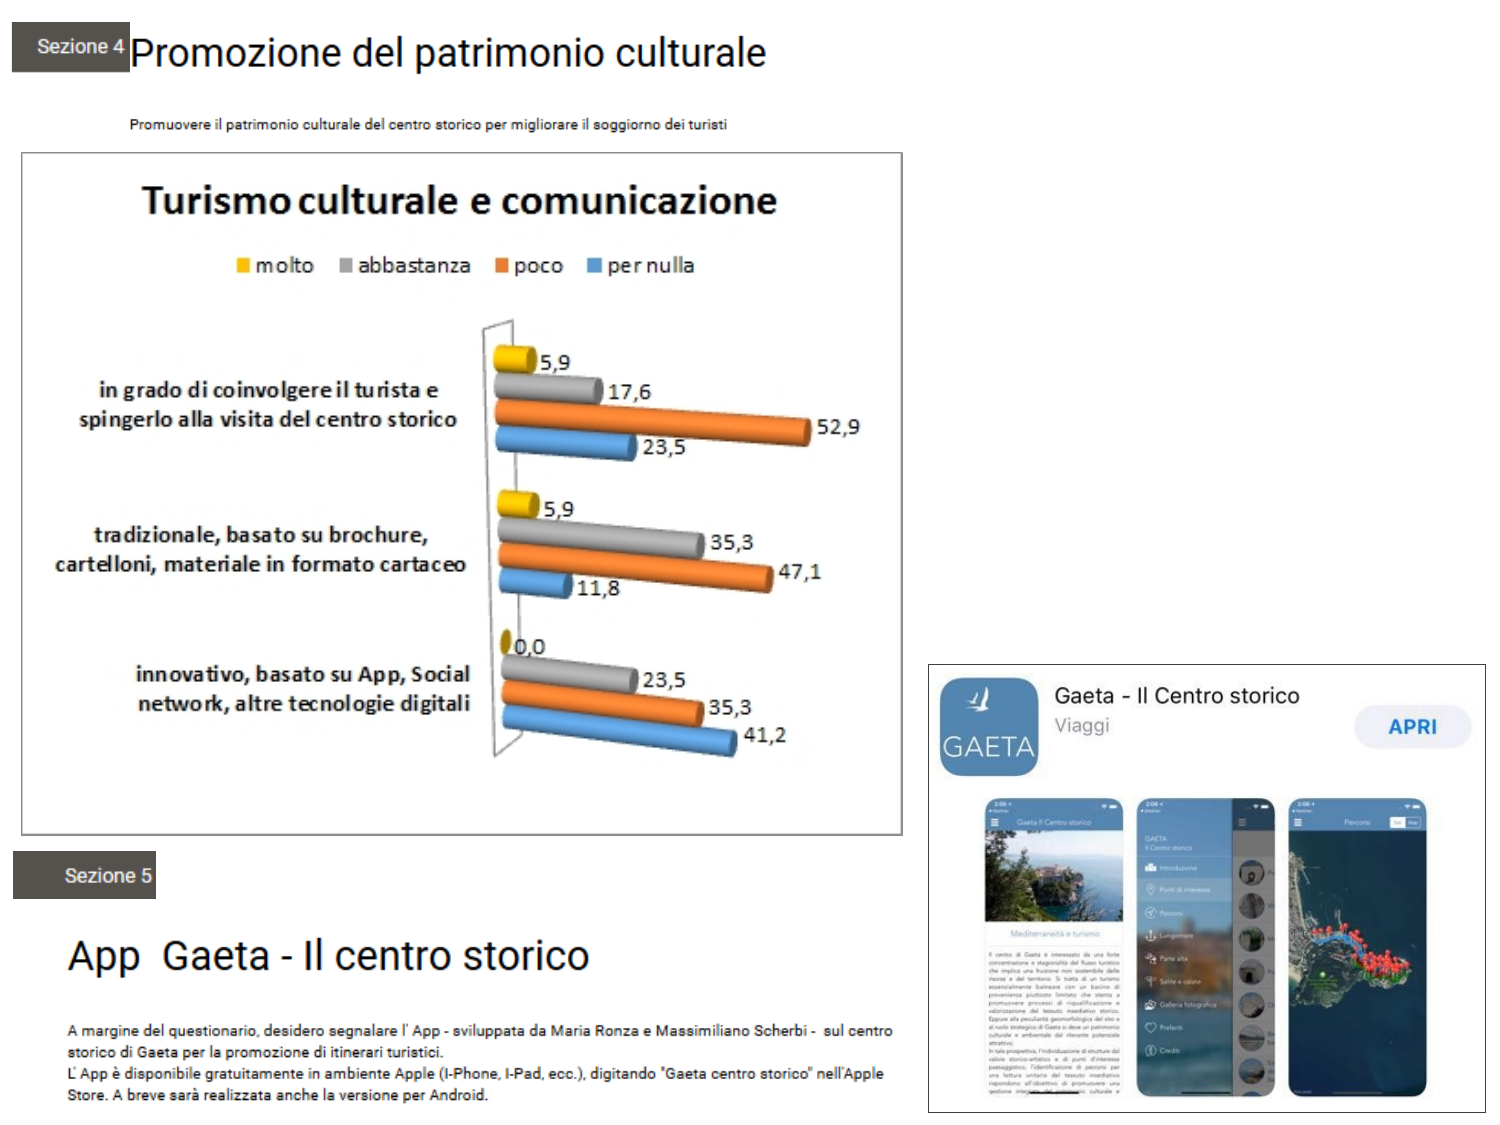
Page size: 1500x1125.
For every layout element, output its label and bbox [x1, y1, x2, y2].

text_box [11, 21, 1486, 1125]
